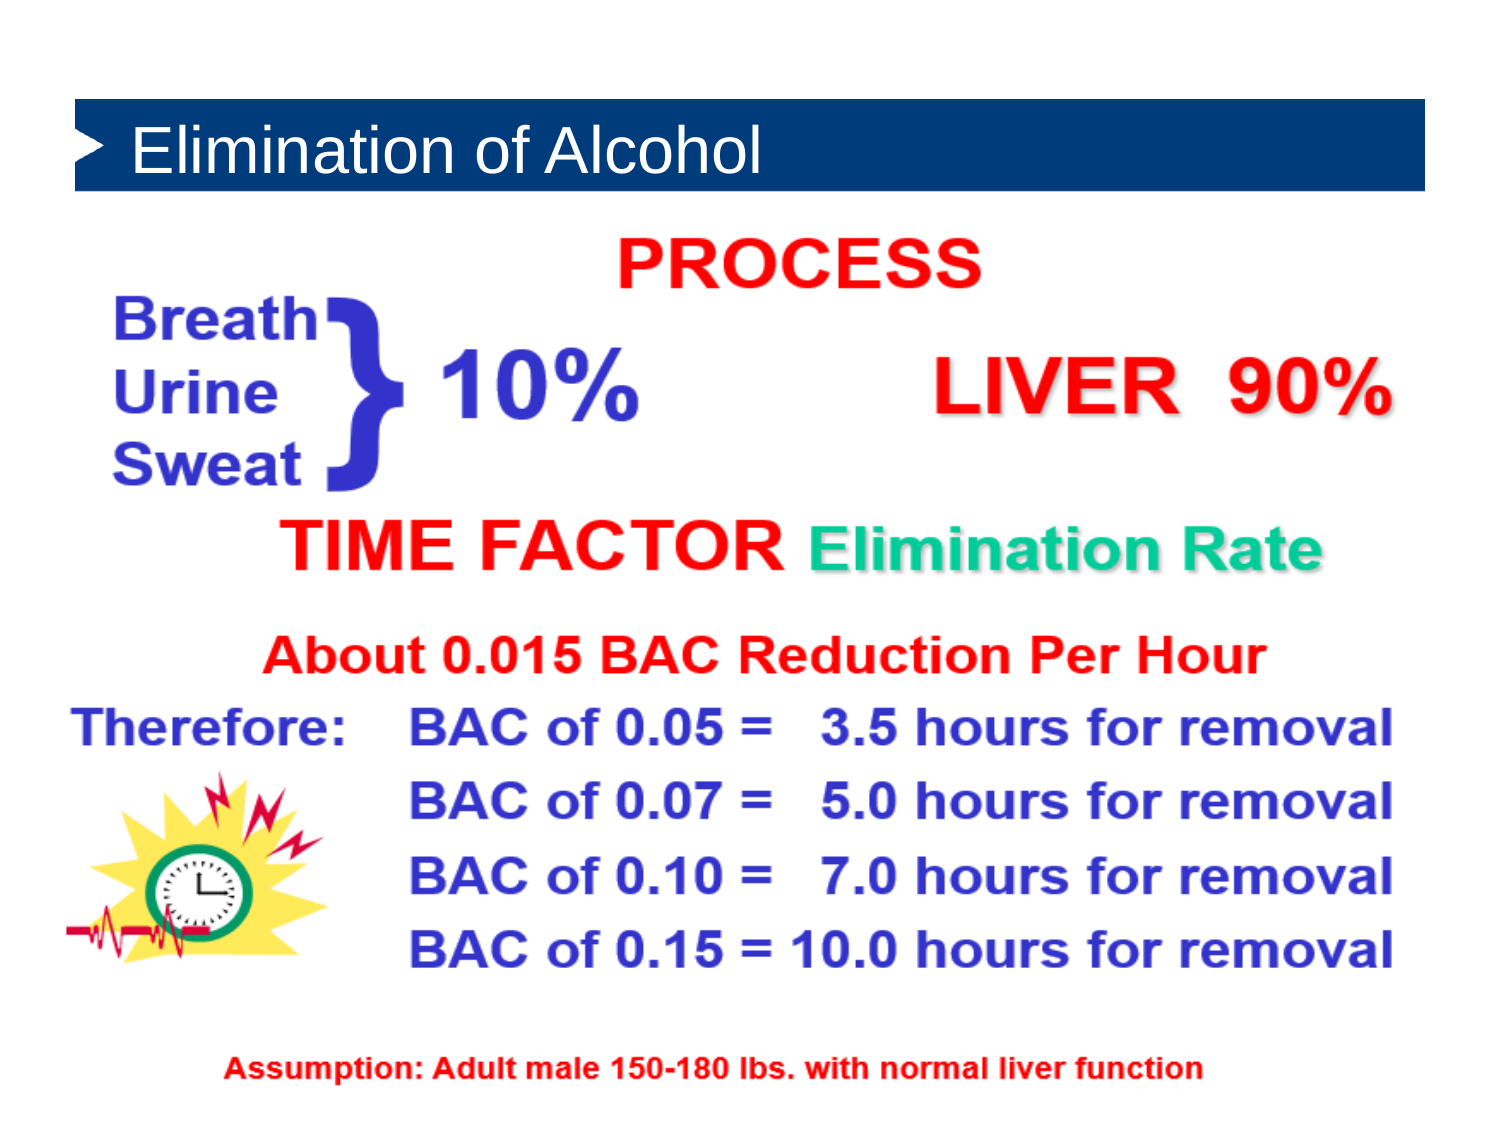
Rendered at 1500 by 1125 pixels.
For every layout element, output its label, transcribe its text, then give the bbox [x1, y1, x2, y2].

text_box Elimination of Alcohol [115, 99, 779, 194]
picture [0, 99, 1426, 1125]
